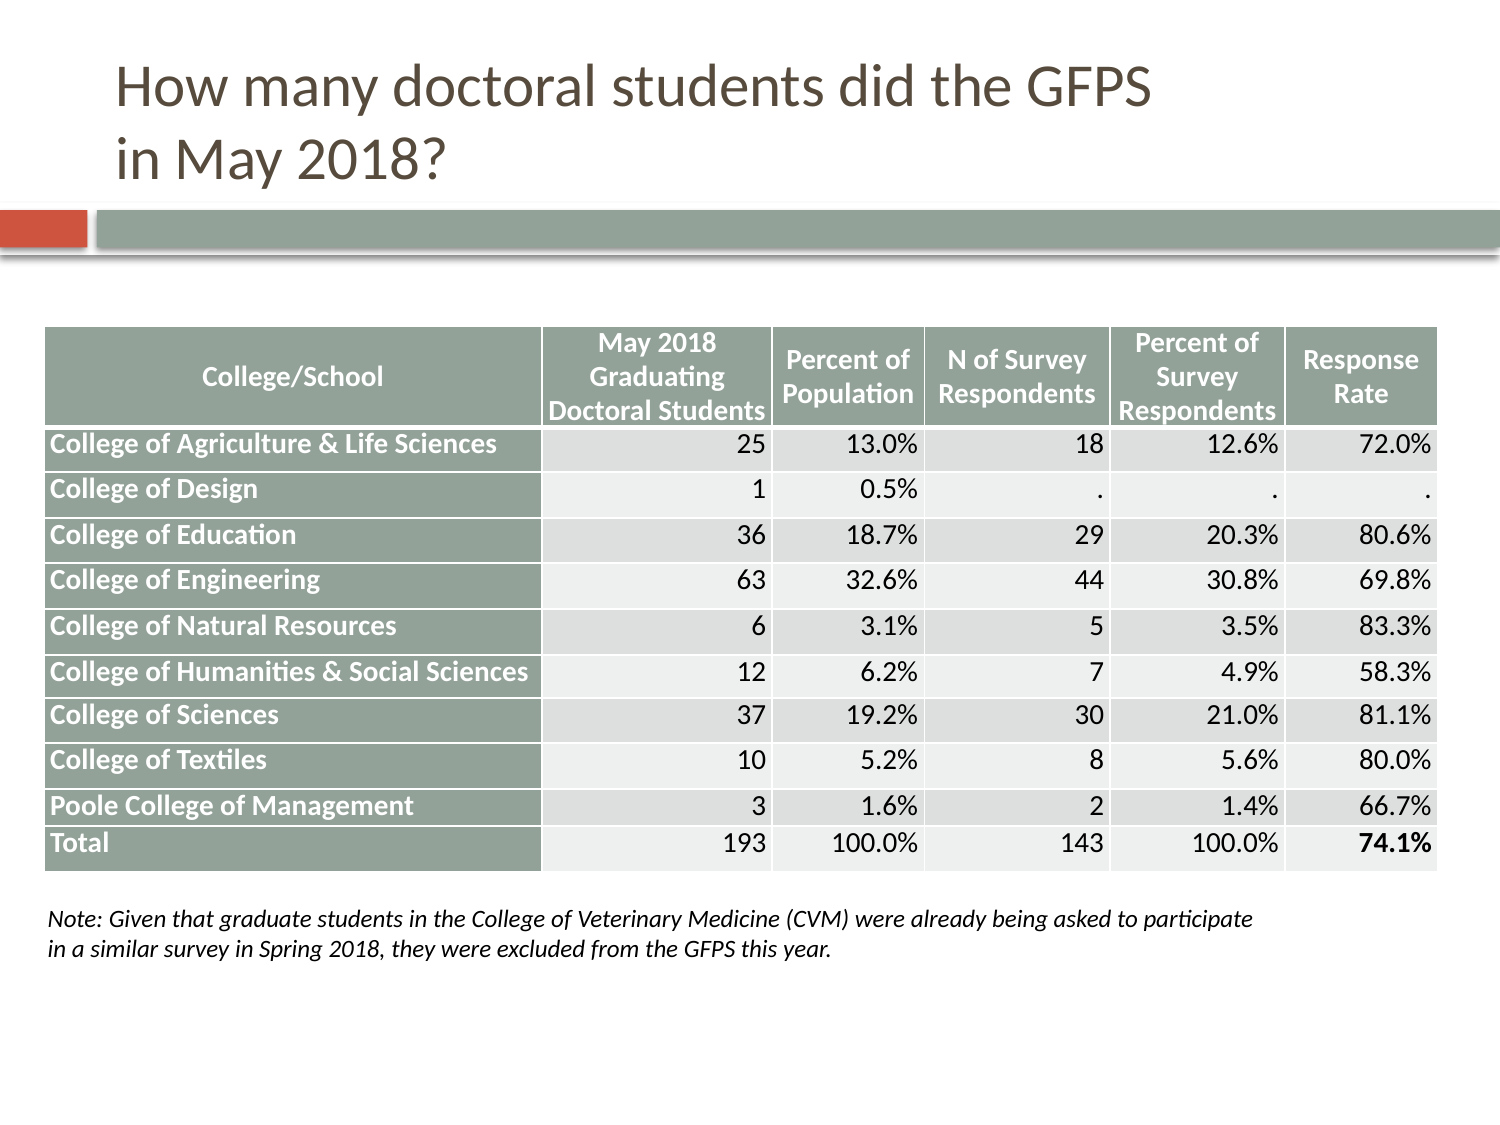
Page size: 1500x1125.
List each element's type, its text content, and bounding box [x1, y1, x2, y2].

table_cell College of Engineering [45, 564, 541, 608]
table_header Response Rate [1286, 327, 1437, 425]
table_cell 12.6% [1111, 430, 1284, 471]
table_cell 100.0% [1111, 827, 1284, 871]
table_cell Total [45, 827, 541, 871]
table_header College/School [45, 327, 541, 425]
table_cell 10 [543, 744, 771, 788]
table_cell 6.2% [773, 656, 924, 697]
table_cell 1.4% [1111, 790, 1284, 825]
table_cell 4.9% [1111, 656, 1284, 697]
table_cell 58.3% [1286, 656, 1437, 697]
table_cell 25 [543, 430, 771, 471]
table_cell College of Education [45, 519, 541, 562]
table_cell 18 [925, 430, 1109, 471]
table_cell 143 [925, 827, 1109, 871]
table_cell 1 [543, 473, 771, 517]
table_cell . [925, 473, 1109, 517]
title How many doctoral students did the GFPS in May 2018? [100, 37, 1438, 200]
table_cell College of Agriculture & Life Sciences [45, 430, 541, 471]
table_cell 5.2% [773, 744, 924, 788]
table_cell 44 [925, 564, 1109, 608]
table_header Percent of Population [773, 327, 924, 425]
table_cell 7 [925, 656, 1109, 697]
table_header Percent of Survey Respondents [1111, 327, 1284, 425]
table_cell College of Sciences [45, 699, 541, 742]
table_cell 20.3% [1111, 519, 1284, 562]
table_cell 66.7% [1286, 790, 1437, 825]
table_cell 2 [925, 790, 1109, 825]
table_cell College of Natural Resources [45, 610, 541, 654]
table_cell 30 [925, 699, 1109, 742]
table_header May 2018 Graduating Doctoral Students [543, 327, 771, 425]
table_cell 29 [925, 519, 1109, 562]
table_cell 21.0% [1111, 699, 1284, 742]
table_cell 13.0% [773, 430, 924, 471]
table_cell College of Humanities & Social Sciences [45, 656, 541, 697]
table_cell 30.8% [1111, 564, 1284, 608]
table_cell 3 [543, 790, 771, 825]
table_cell 5.6% [1111, 744, 1284, 788]
table_cell 19.2% [773, 699, 924, 742]
table_cell 18.7% [773, 519, 924, 562]
table_cell 36 [543, 519, 771, 562]
table_cell 81.1% [1286, 699, 1437, 742]
table_cell 69.8% [1286, 564, 1437, 608]
table_cell 37 [543, 699, 771, 742]
table_cell 12 [543, 656, 771, 697]
table_cell 72.0% [1286, 430, 1437, 471]
table_cell Poole College of Management [45, 790, 541, 825]
table_cell 3.5% [1111, 610, 1284, 654]
table_cell 193 [543, 827, 771, 871]
table_cell 5 [925, 610, 1109, 654]
table_cell 63 [543, 564, 771, 608]
table_cell 1.6% [773, 790, 924, 825]
table_cell . [1286, 473, 1437, 517]
table_cell 3.1% [773, 610, 924, 654]
table_cell 80.0% [1286, 744, 1437, 788]
table_cell 100.0% [773, 827, 924, 871]
table_cell 8 [925, 744, 1109, 788]
table_cell . [1111, 473, 1284, 517]
table_cell College of Textiles [45, 744, 541, 788]
text_box Note: Given that graduate students in the College of Veterinary Medicine (CVM) were already being asked to participate in a similar survey in Spring 2018, they were excluded from the GFPS this year. [0, 895, 1274, 970]
table_cell 32.6% [773, 564, 924, 608]
table_cell 6 [543, 610, 771, 654]
table_cell College of Design [45, 473, 541, 517]
table_cell 74.1% [1286, 827, 1437, 871]
table_header N of Survey Respondents [925, 327, 1109, 425]
table_cell 80.6% [1286, 519, 1437, 562]
table_cell 83.3% [1286, 610, 1437, 654]
table_cell 0.5% [773, 473, 924, 517]
